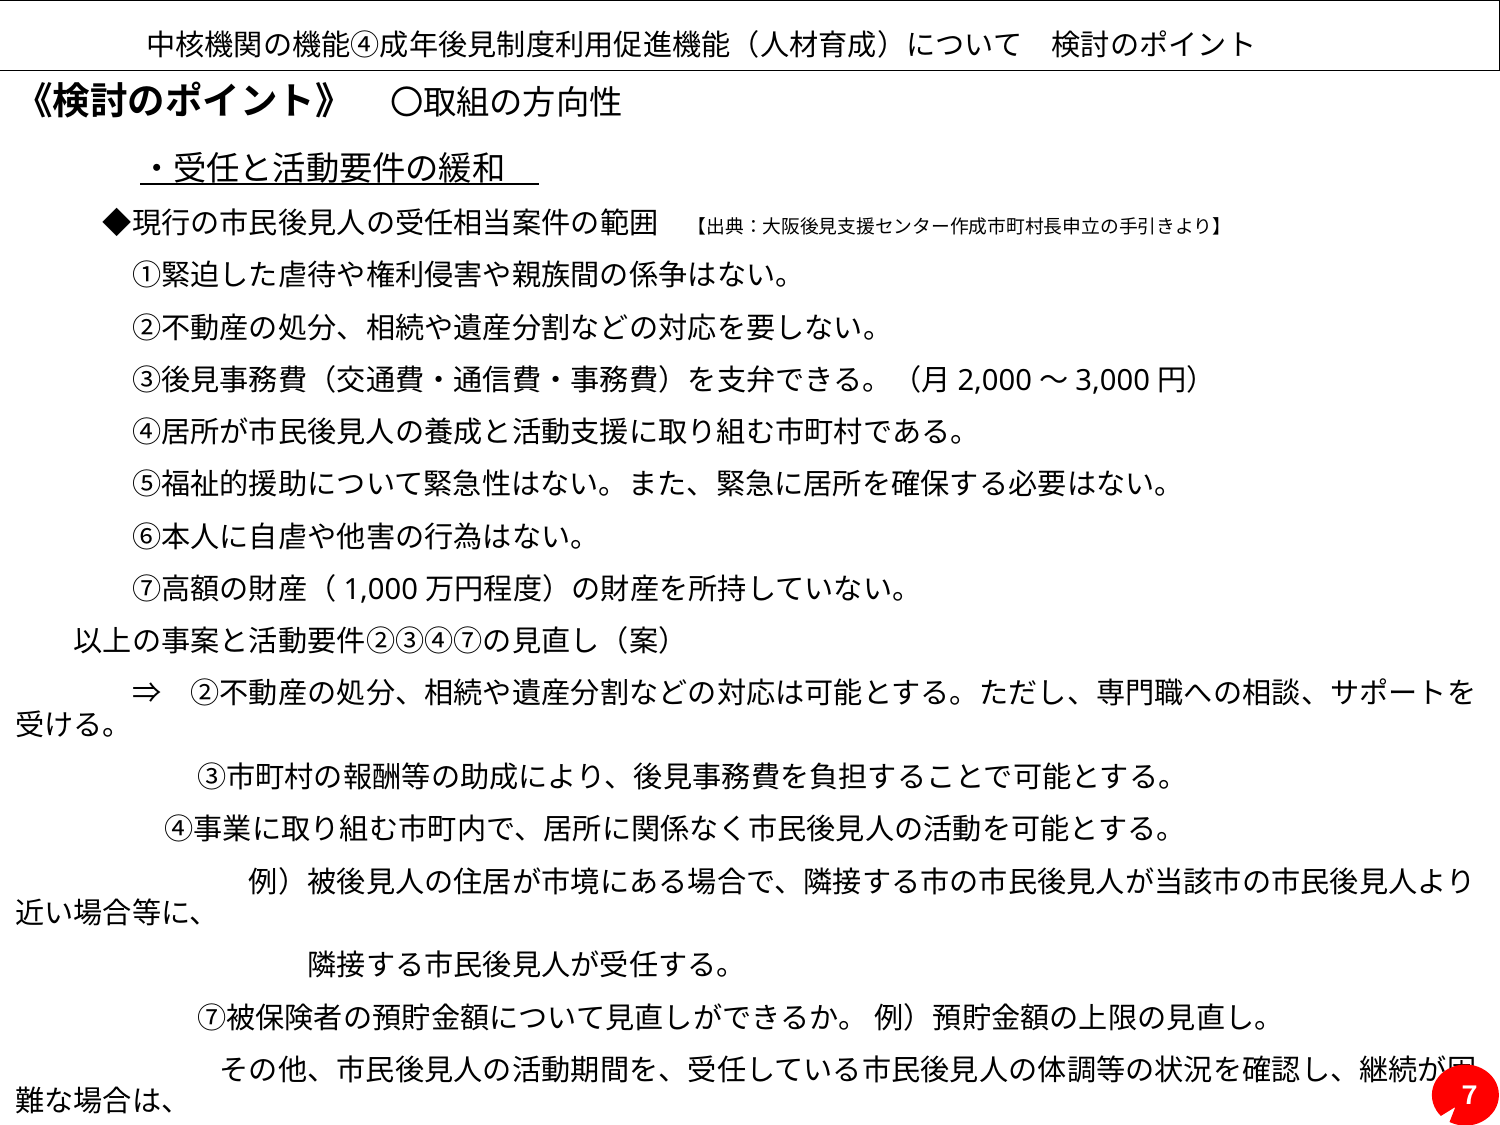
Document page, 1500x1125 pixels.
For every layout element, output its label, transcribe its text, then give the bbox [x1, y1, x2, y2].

text_box ・受任と活動要件の緩和 ◆現行の市民後見人の受任相当案件の範囲 【出典：大阪後見支援センター作成市町村長申立の手引きより】 ①緊迫した虐待や権利侵害や親族間の係争はない。 ②不動産の処分、相続や遺産分割などの対応を要しない。 ③後見事務費（交通費・通信費・事務費）を支弁できる。（月2,000～3,000円） ④居所が市民後見人の養成と活動支援に取り組む市町村である。 ⑤福祉的援助について緊急性はない。また、緊急に居所を確保する必要はない。 ⑥本人に自虐や他害の行為はない。 ⑦高額の財産（1,000万円程度）の財産を所持していない。 以上の事案と活動要件②③④⑦の見直し（案） ⇒ ②不動産の処分、相続や遺産分割などの対応は可能とする。ただし、専門職への相談、サポートを受ける。 ③市町村の報酬等の助成により、後見事務費を負担することで可能とする。 ④事業に取り組む市町内で、居所に関係なく市民後見人の活動を可能とする。 例）被後見人の住居が市境にある場合で、隣接する市の市民後見人が当該市の市民後見人より近い場合等に、 隣接する市民後見人が受任する。 ⑦被保険者の預貯金額について見直しができるか。 例）預貯金額の上限の見直し。 その他、市民後見人の活動期間を、受任している市民後見人の体調等の状況を確認し、継続が困難な場合は、 市民後見人の交代を進めることとする。 [0, 144, 1500, 1110]
text_box 中核機関の機能④成年後見制度利用促進機能（人材育成）について 検討のポイント [0, 0, 1500, 71]
text_box ７ [1431, 1064, 1499, 1125]
subtitle 《検討のポイント》 〇取組の方向性 [0, 75, 1027, 144]
